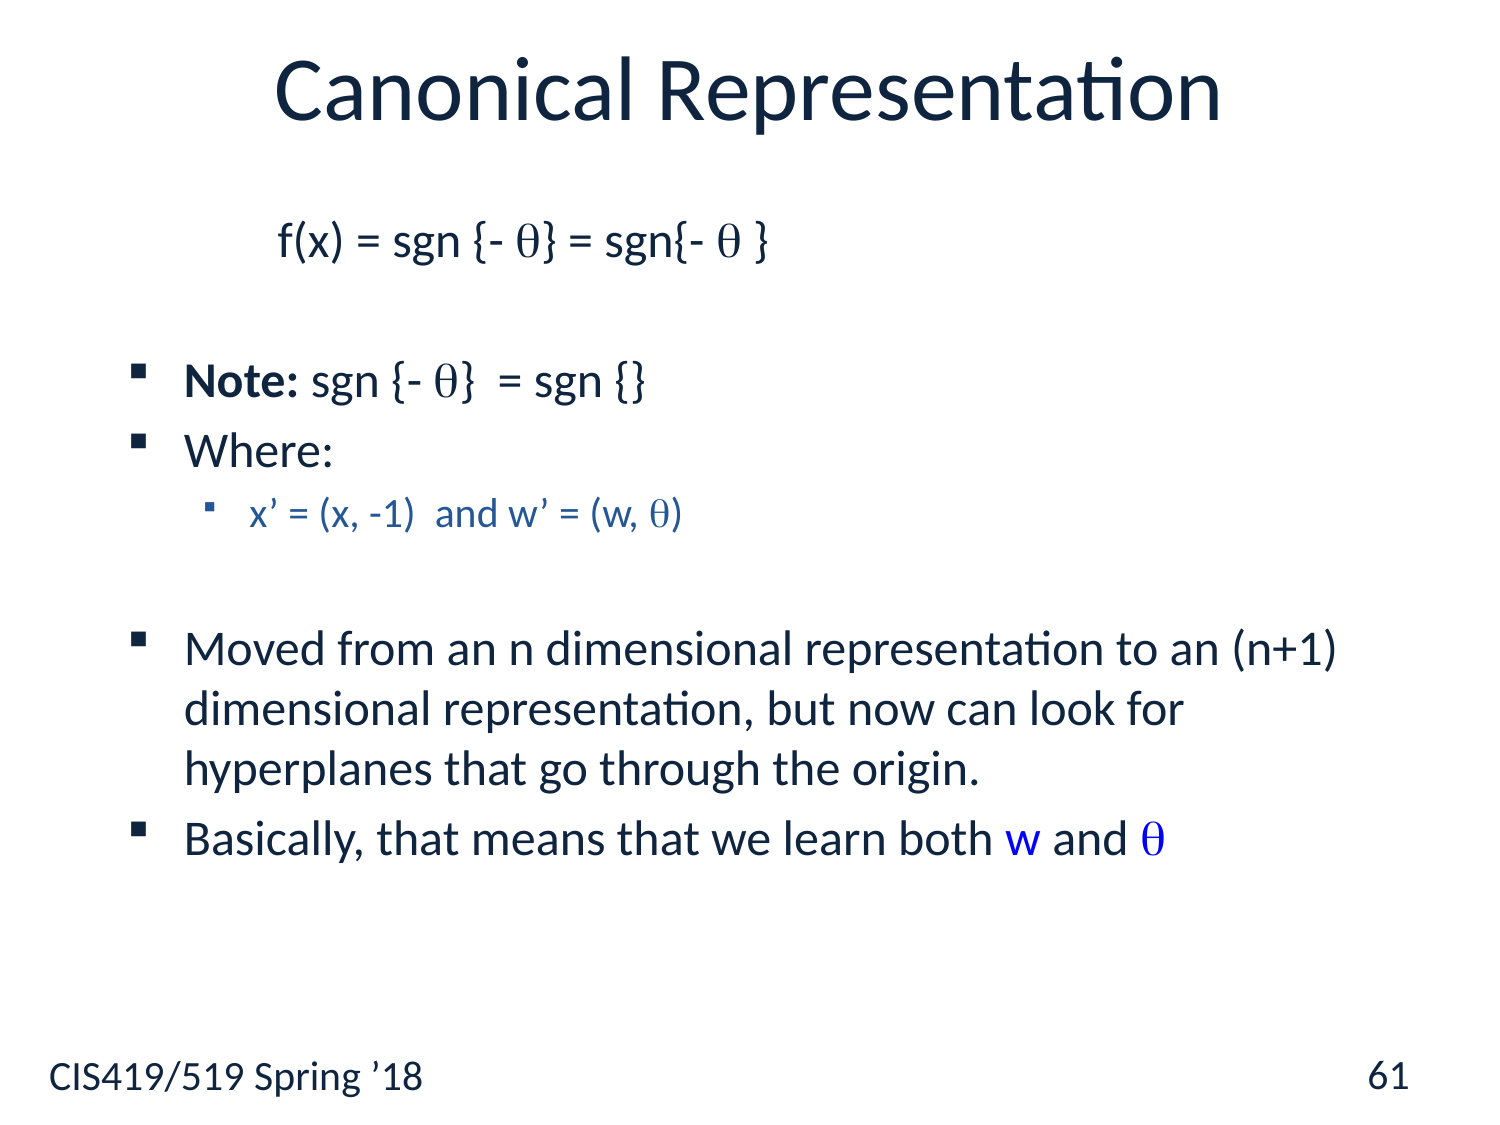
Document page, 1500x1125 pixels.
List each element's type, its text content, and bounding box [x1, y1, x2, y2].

slide_number 61 [1074, 1042, 1425, 1103]
title Canonical Representation [112, 5, 1388, 163]
